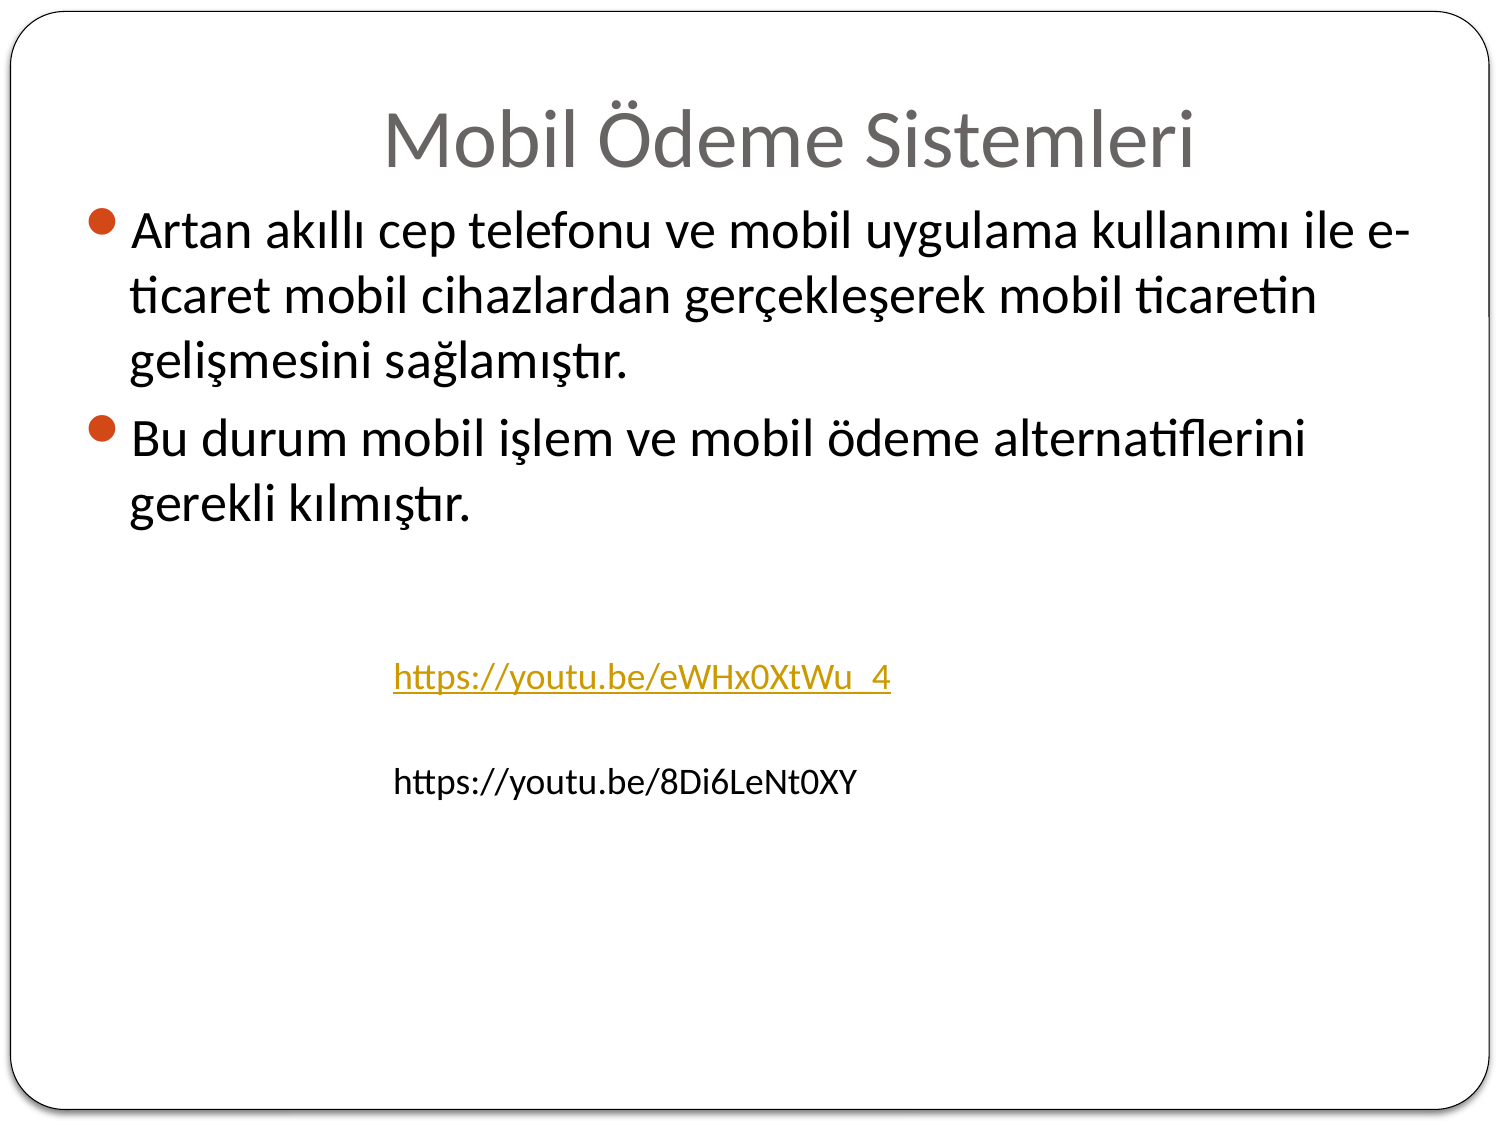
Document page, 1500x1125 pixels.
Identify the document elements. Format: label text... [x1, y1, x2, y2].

text_box https://youtu.be/8Di6LeNt0XY [378, 749, 873, 810]
text_box https://youtu.be/eWHx0XtWu_4 [378, 644, 907, 705]
title Mobil Ödeme Sistemleri [150, 45, 1430, 187]
list Artan akıllı cep telefonu ve mobil uygulama kullanımı ile e-ticaret mobil cihazlardan gerçekleşerek mobil ticaretin gelişmesini sağlamıştır. Bu durum mobil işlem ve mobil ödeme alternatiflerini gerekli kılmıştır. [70, 187, 1454, 1055]
